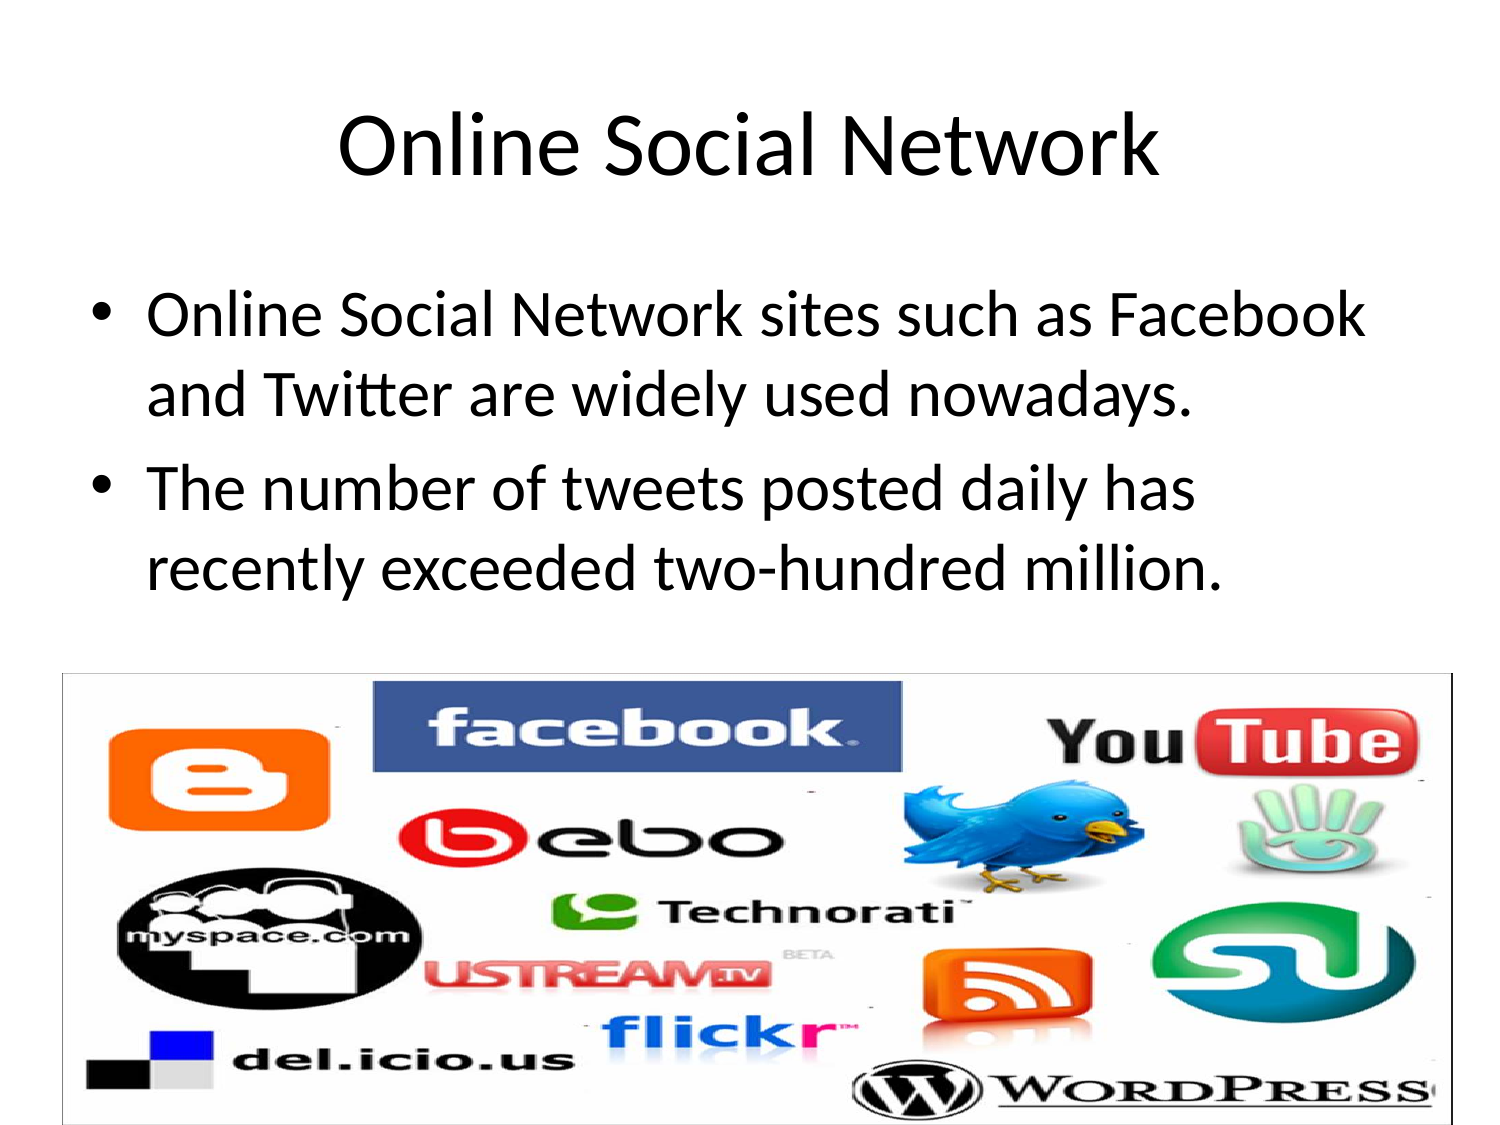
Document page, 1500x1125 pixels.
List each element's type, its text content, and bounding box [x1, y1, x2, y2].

picture [62, 673, 1453, 1125]
title Online Social Network [75, 45, 1425, 233]
list Online Social Network sites such as Facebook and Twitter are widely used nowadays. The number of tweets posted daily has recently exceeded two-hundred million. [75, 262, 1425, 671]
